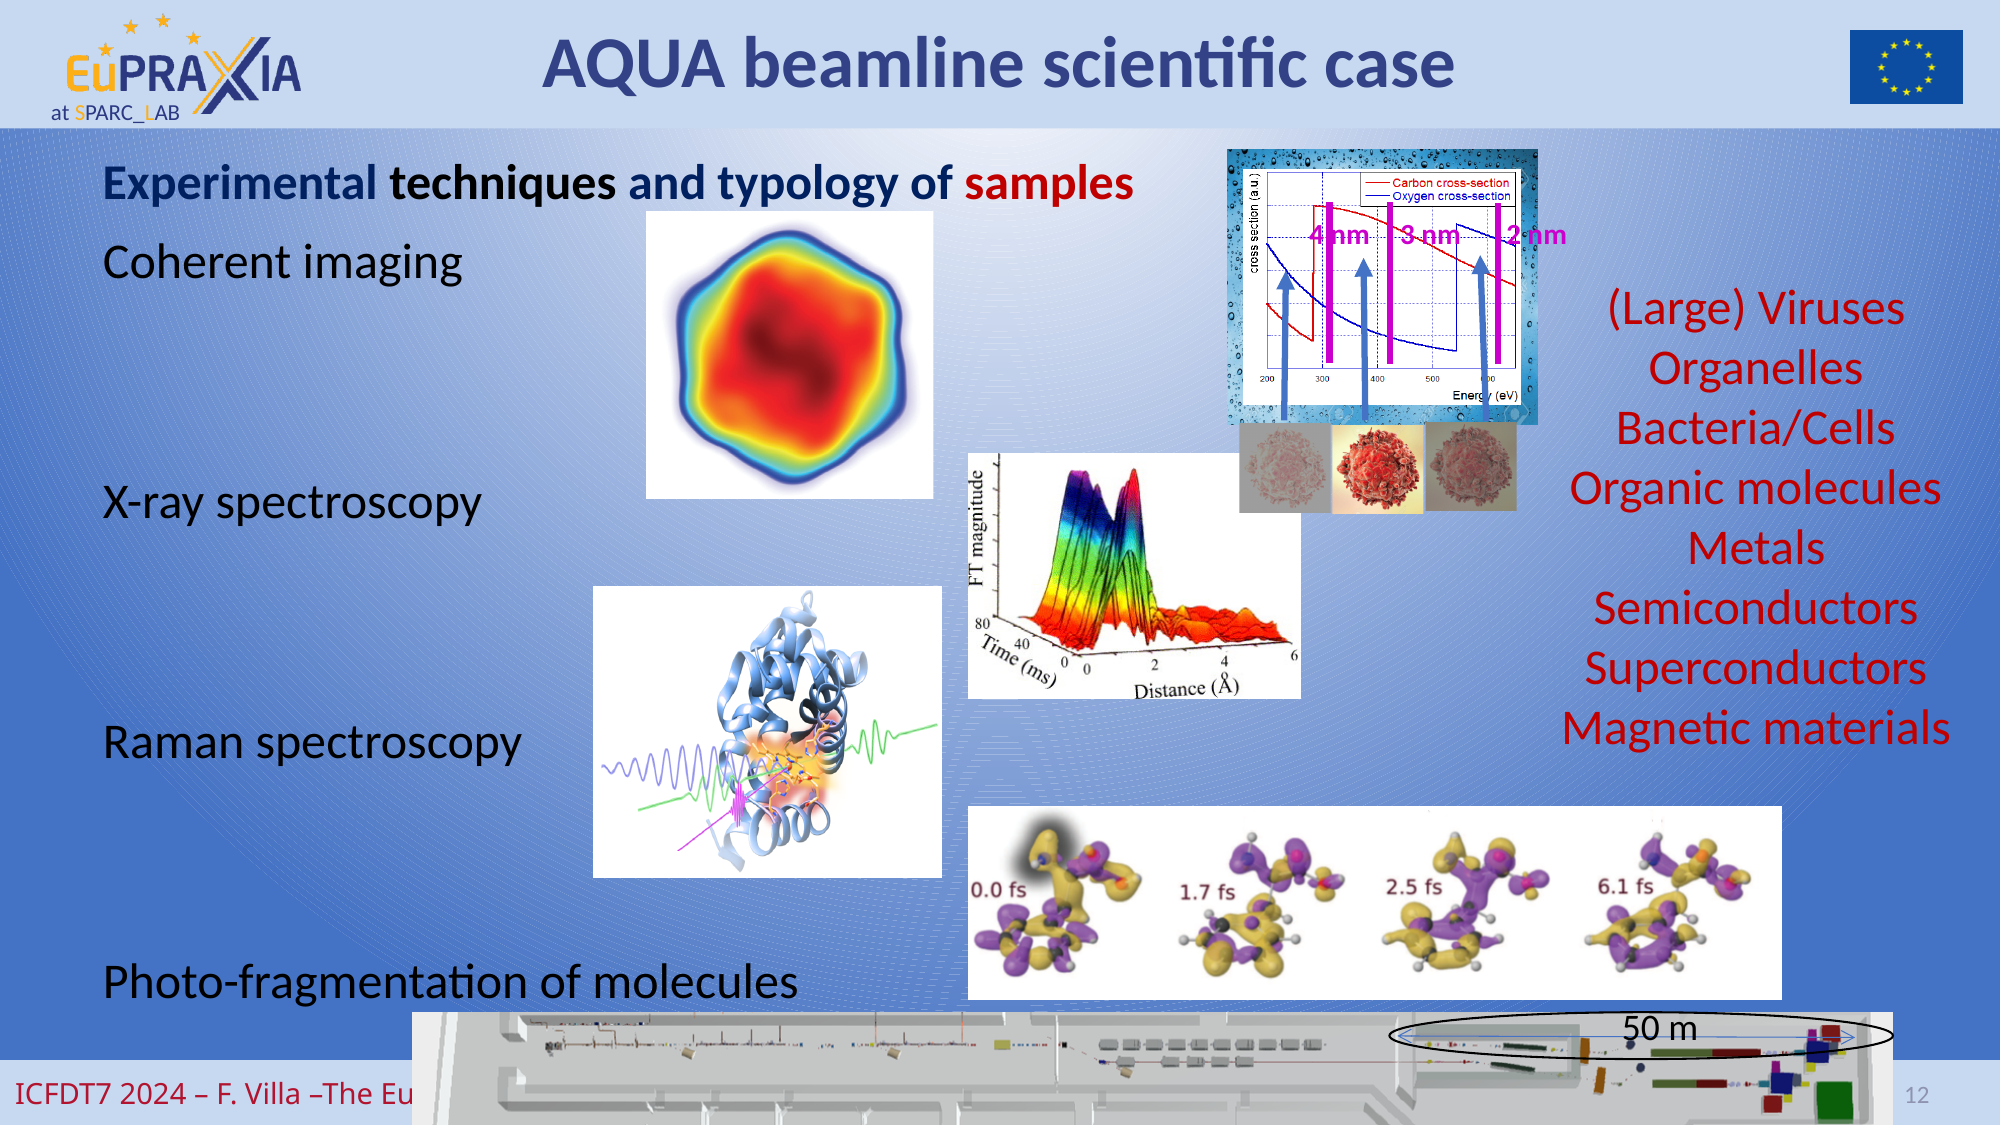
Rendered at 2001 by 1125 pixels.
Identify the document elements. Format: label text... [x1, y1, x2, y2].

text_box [411, 995, 1893, 1125]
picture [1850, 30, 1963, 104]
text_box Experimental techniques and typology of samples [87, 142, 1707, 217]
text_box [1227, 149, 1589, 514]
picture [968, 806, 1782, 995]
picture [593, 586, 942, 878]
picture [968, 453, 1301, 699]
slide_number 12 [1893, 1063, 1945, 1123]
picture [67, 13, 301, 114]
title AQUA beamline scientific case [346, 0, 1653, 142]
text_box Coherent imaging X-ray spectroscopy Raman spectroscopy Photo-fragmentation of molecules [87, 326, 1492, 972]
text_box (Large) Viruses Organelles Bacteria/Cells Organic molecules Metals Semiconductors Superconductors Magnetic materials [1522, 282, 1990, 928]
picture [646, 211, 934, 499]
